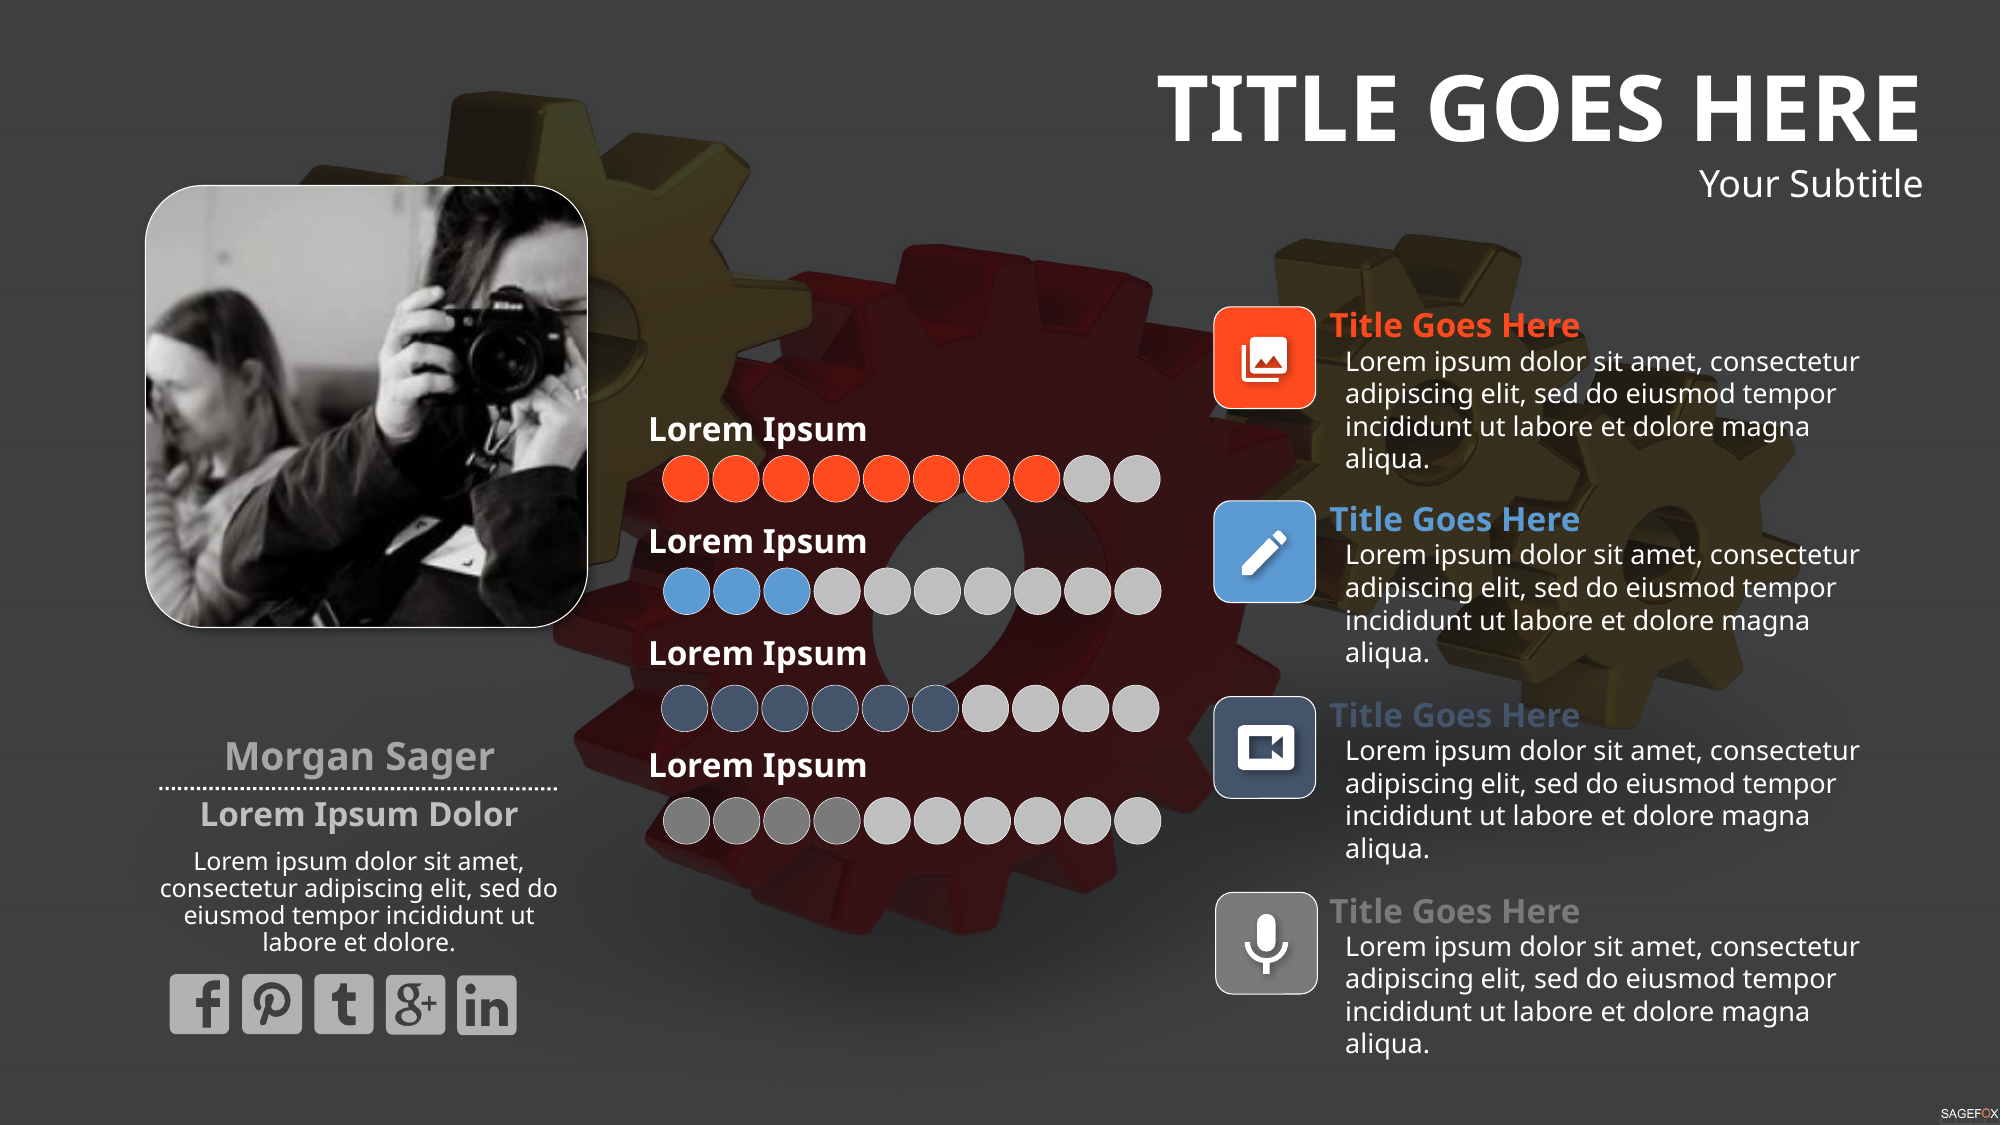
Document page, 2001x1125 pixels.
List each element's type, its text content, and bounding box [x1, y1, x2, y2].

list Morgan Sager [184, 736, 535, 779]
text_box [1345, 498, 1875, 637]
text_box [1213, 500, 1316, 603]
text_box Lorem Ipsum [633, 736, 883, 792]
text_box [1213, 696, 1316, 799]
text_box Lorem Ipsum [633, 624, 883, 680]
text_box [661, 685, 1160, 732]
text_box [663, 567, 1162, 615]
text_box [663, 797, 1161, 845]
text_box Lorem Ipsum [633, 512, 883, 568]
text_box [1345, 693, 1875, 833]
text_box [1345, 889, 1875, 1028]
picture [1940, 0, 2001, 1125]
picture [145, 185, 588, 628]
list Lorem Ipsum Dolor [184, 794, 535, 837]
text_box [1215, 892, 1318, 995]
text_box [169, 974, 517, 1036]
text_box Lorem Ipsum [633, 401, 883, 456]
text_box TITLE GOES HERE Your Subtitle [1035, 42, 1939, 212]
list Lorem ipsum dolor sit amet, consectetur adipiscing elit, sed do eiusmod tempor incididunt ut labore et dolore. [159, 848, 560, 962]
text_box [1345, 304, 1875, 443]
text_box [662, 455, 1161, 503]
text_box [1213, 306, 1316, 409]
